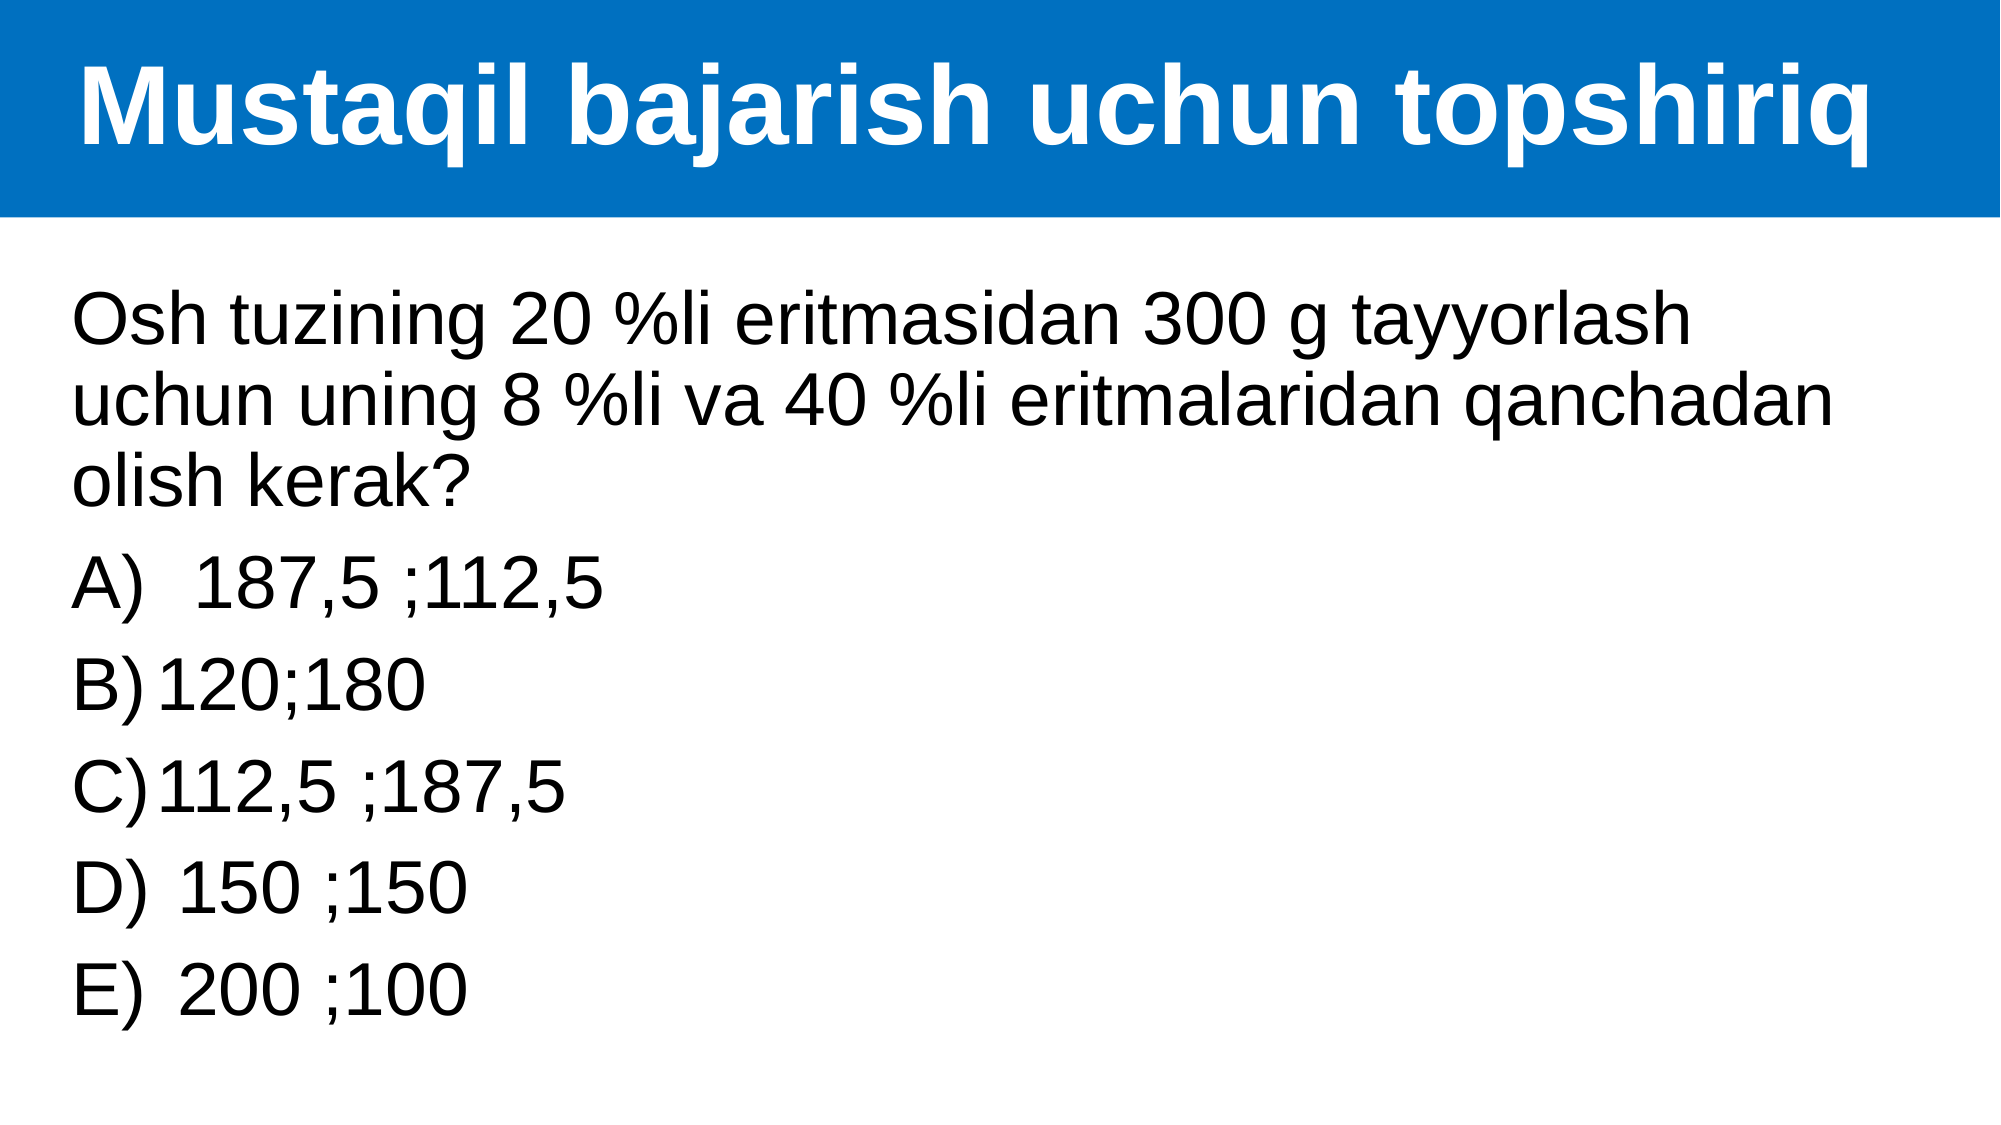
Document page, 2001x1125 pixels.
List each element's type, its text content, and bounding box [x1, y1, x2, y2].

title Mustaqil bajarish uchun topshiriq [0, 0, 2000, 218]
list Osh tuzining 20 %li eritmasidan 300 g tayyorlash uchun uning 8 %li va 40 %li eritmalaridan qanchadan olish kerak? 187,5 ;112,5 120;180 112,5 ;187,5 150 ;150 200 ;100 [56, 272, 1872, 1077]
